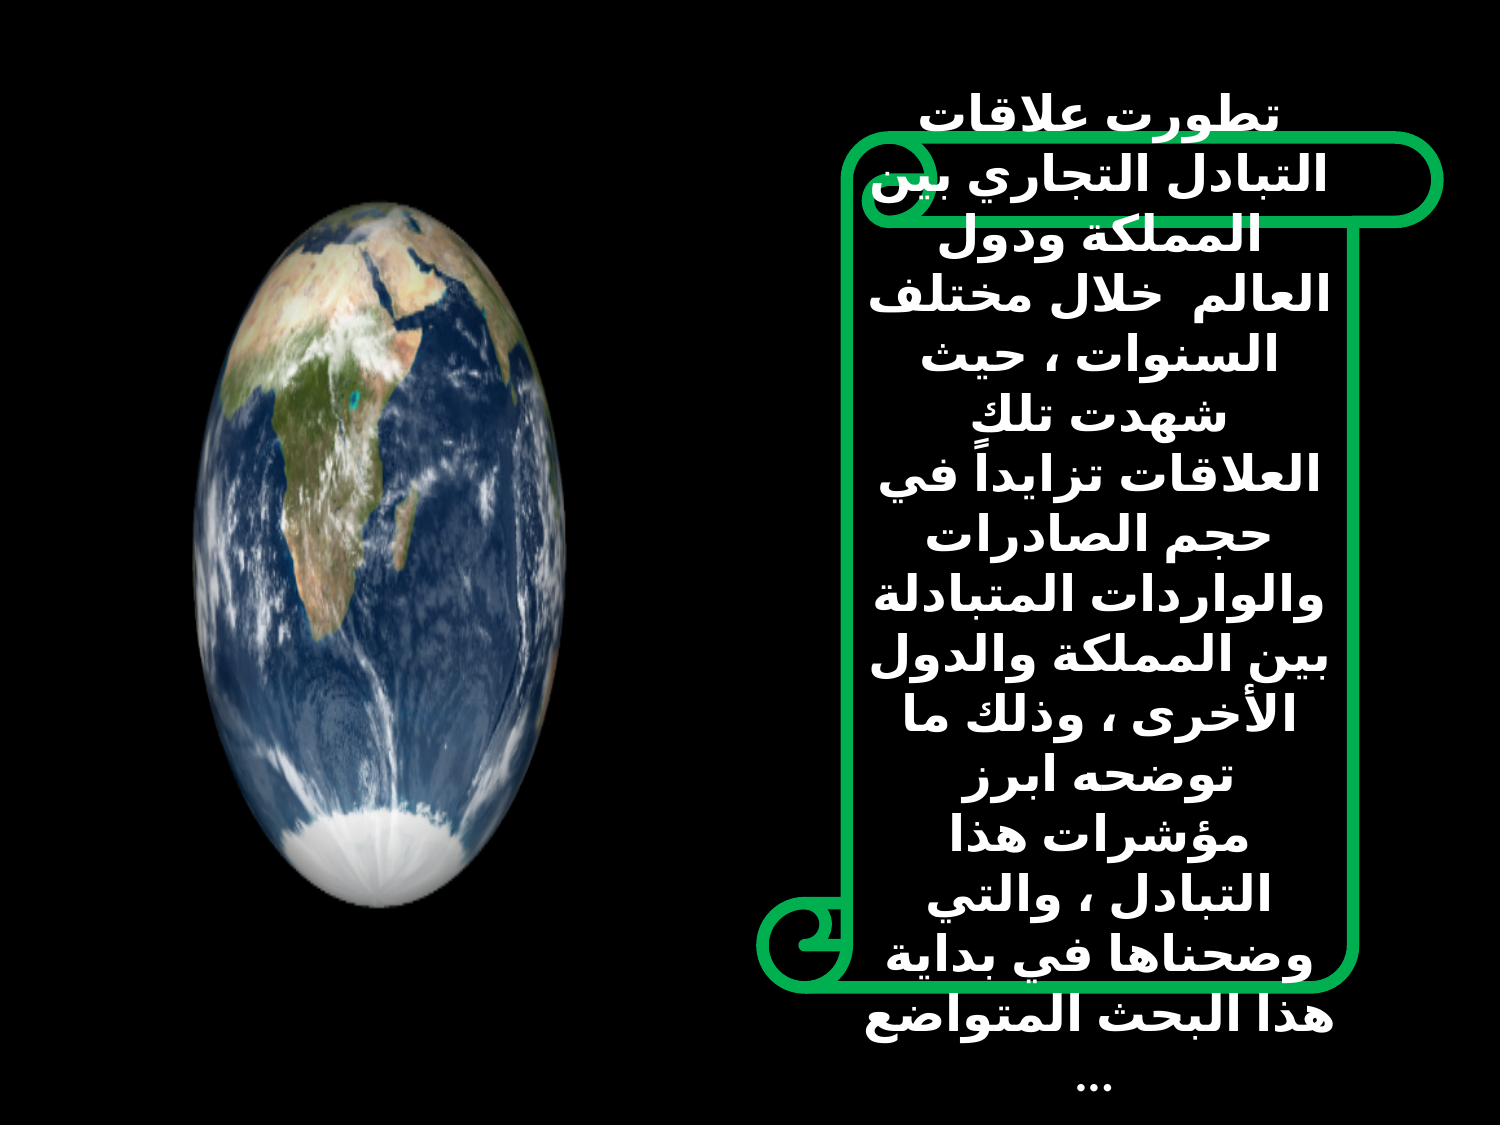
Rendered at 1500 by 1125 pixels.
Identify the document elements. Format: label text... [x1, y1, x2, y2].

text_box تطورت علاقات التبادل التجاري بين المملكة ودول العالم خلال مختلف السنوات ، حيث شهدت تلك العلاقات تزايداً في حجم الصادرات والواردات المتبادلة بين المملكة والدول الأخرى ، وذلك ما توضحه ابرز مؤشرات هذا التبادل ، والتي وضحناها في بداية هذا البحث المتواضع ... [760, 135, 1440, 990]
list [49, 137, 713, 976]
